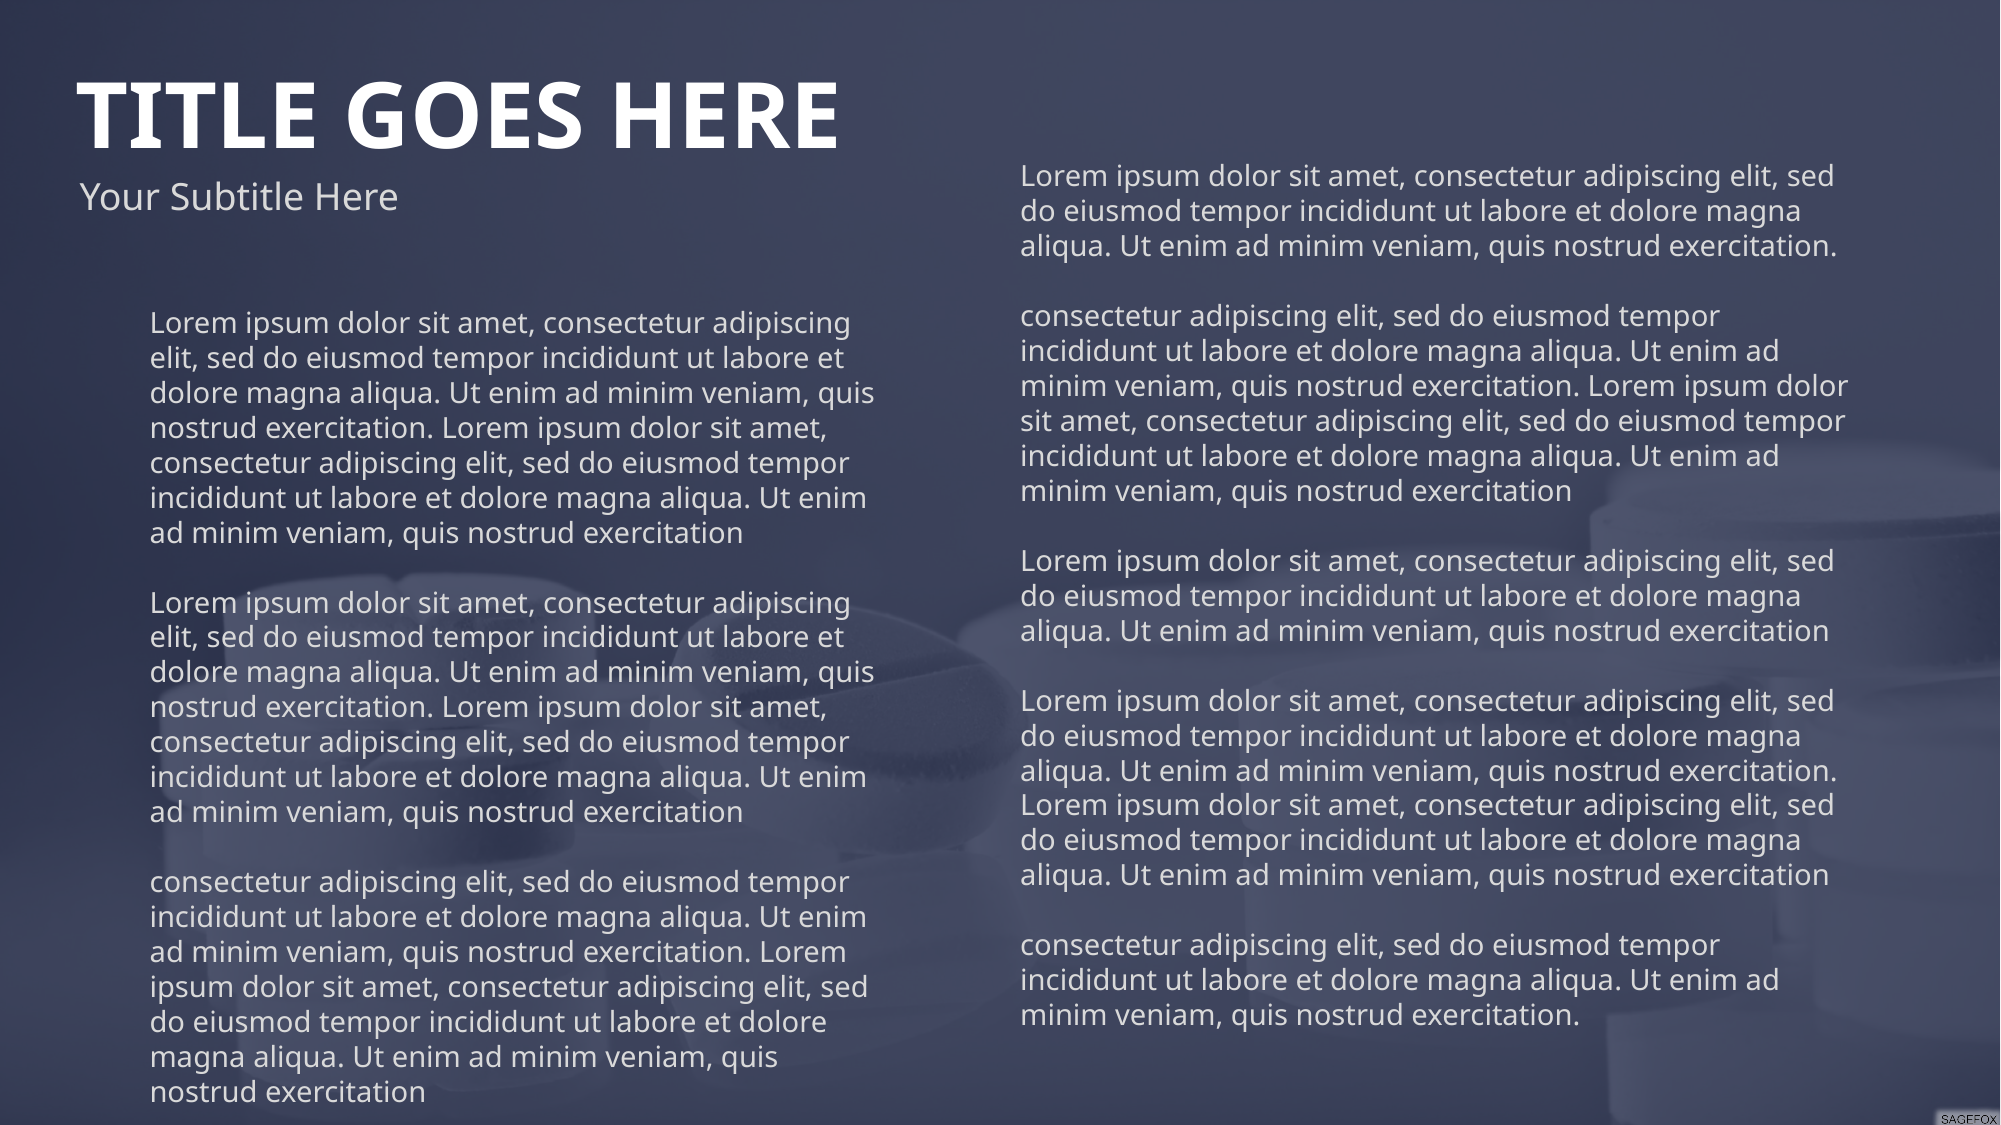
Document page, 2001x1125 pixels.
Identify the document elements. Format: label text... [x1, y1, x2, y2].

text_box Lorem ipsum dolor sit amet, consectetur adipiscing elit, sed do eiusmod tempor incididunt ut labore et dolore magna aliqua. Ut enim ad minim veniam, quis nostrud exercitation. consectetur adipiscing elit, sed do eiusmod tempor incididunt ut labore et dolore magna aliqua. Ut enim ad minim veniam, quis nostrud exercitation. Lorem ipsum dolor sit amet, consectetur adipiscing elit, sed do eiusmod tempor incididunt ut labore et dolore magna aliqua. Ut enim ad minim veniam, quis nostrud exercitation Lorem ipsum dolor sit amet, consectetur adipiscing elit, sed do eiusmod tempor incididunt ut labore et dolore magna aliqua. Ut enim ad minim veniam, quis nostrud exercitation Lorem ipsum dolor sit amet, consectetur adipiscing elit, sed do eiusmod tempor incididunt ut labore et dolore magna aliqua. Ut enim ad minim veniam, quis nostrud exercitation. Lorem ipsum dolor sit amet, consectetur adipiscing elit, sed do eiusmod tempor incididunt ut labore et dolore magna aliqua. Ut enim ad minim veniam, quis nostrud exercitation consectetur adipiscing elit, sed do eiusmod tempor incididunt ut labore et dolore magna aliqua. Ut enim ad minim veniam, quis nostrud exercitation. [1005, 150, 1876, 1039]
picture [1938, 1114, 1999, 1125]
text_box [60, 49, 1020, 227]
text_box Lorem ipsum dolor sit amet, consectetur adipiscing elit, sed do eiusmod tempor incididunt ut labore et dolore magna aliqua. Ut enim ad minim veniam, quis nostrud exercitation. Lorem ipsum dolor sit amet, consectetur adipiscing elit, sed do eiusmod tempor incididunt ut labore et dolore magna aliqua. Ut enim ad minim veniam, quis nostrud exercitation Lorem ipsum dolor sit amet, consectetur adipiscing elit, sed do eiusmod tempor incididunt ut labore et dolore magna aliqua. Ut enim ad minim veniam, quis nostrud exercitation. Lorem ipsum dolor sit amet, consectetur adipiscing elit, sed do eiusmod tempor incididunt ut labore et dolore magna aliqua. Ut enim ad minim veniam, quis nostrud exercitation consectetur adipiscing elit, sed do eiusmod tempor incididunt ut labore et dolore magna aliqua. Ut enim ad minim veniam, quis nostrud exercitation. Lorem ipsum dolor sit amet, consectetur adipiscing elit, sed do eiusmod tempor incididunt ut labore et dolore magna aliqua. Ut enim ad minim veniam, quis nostrud exercitation [134, 296, 897, 1125]
